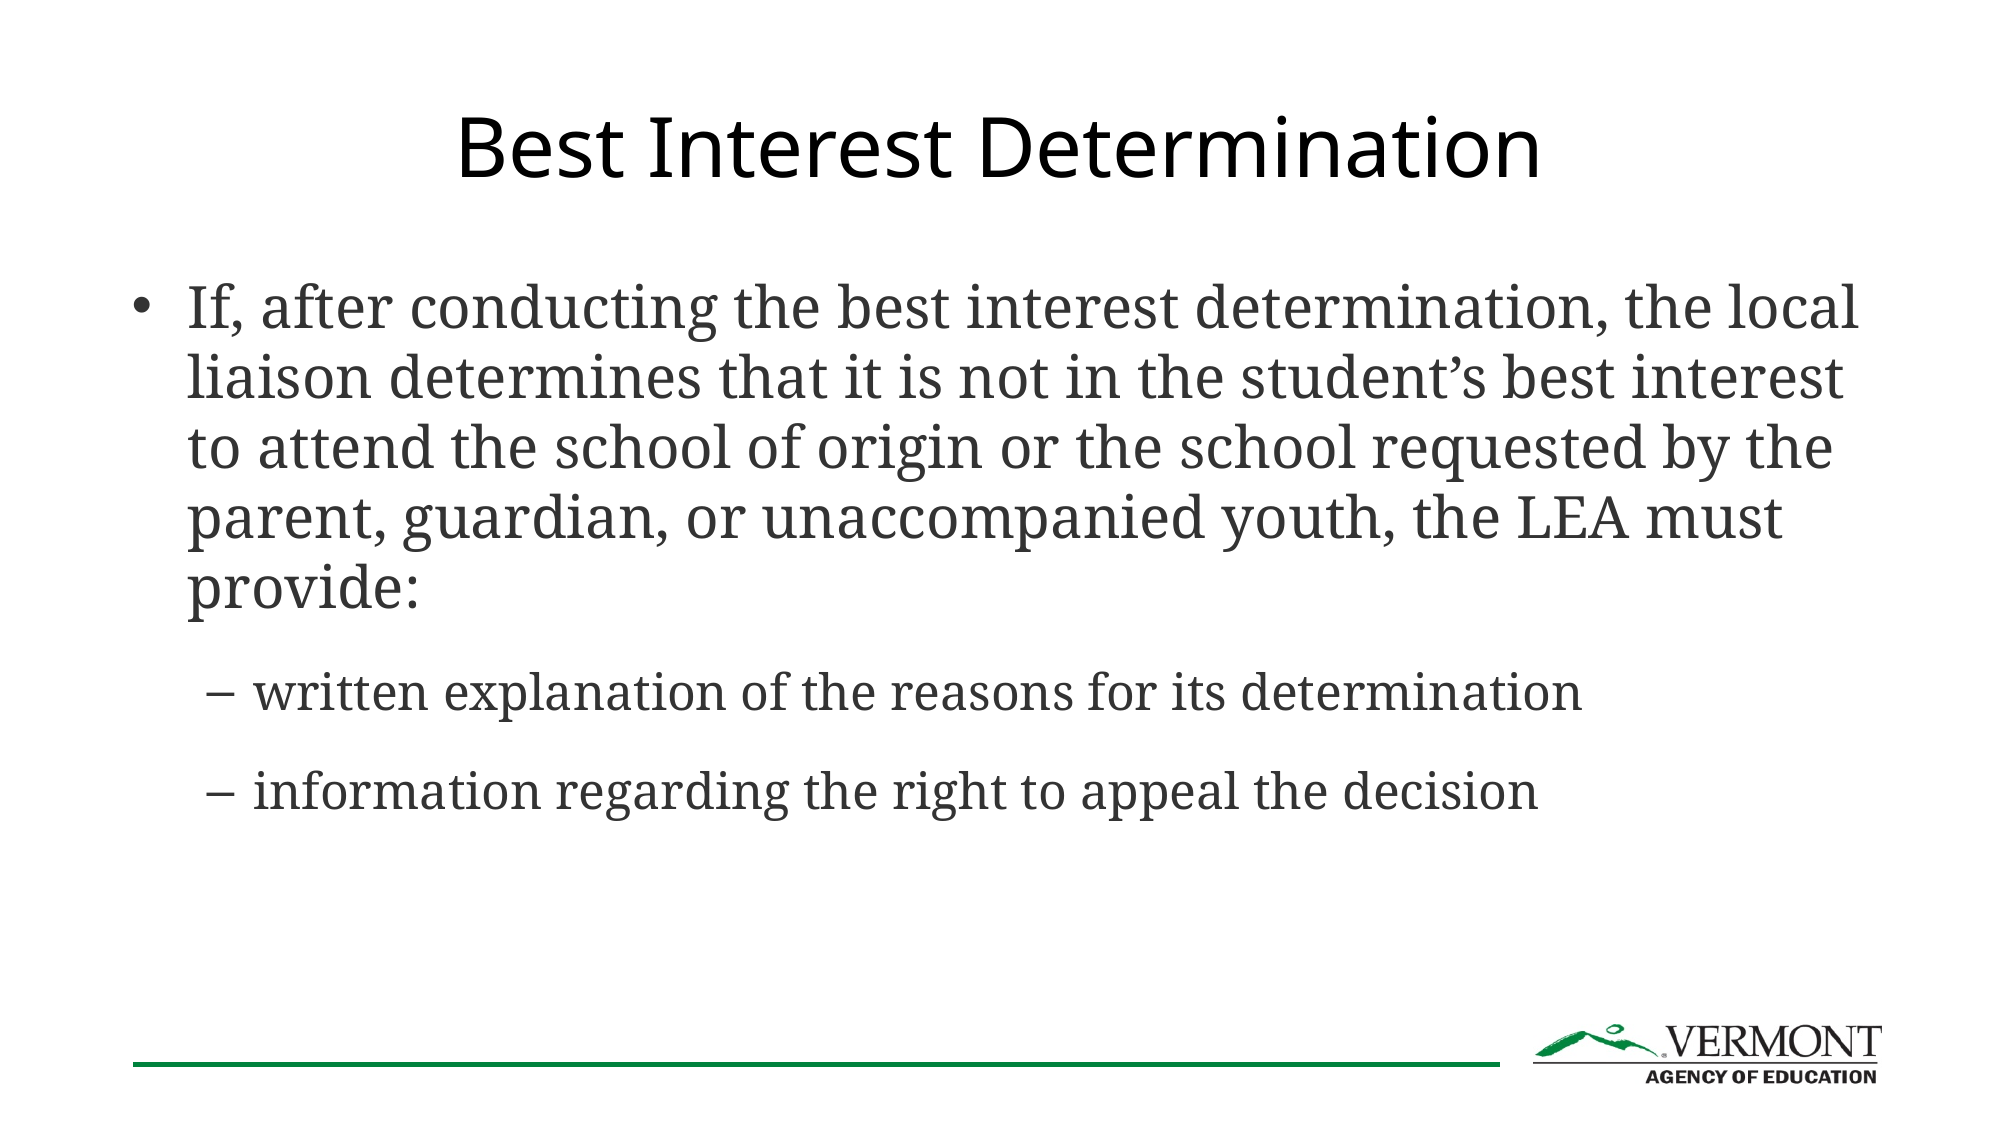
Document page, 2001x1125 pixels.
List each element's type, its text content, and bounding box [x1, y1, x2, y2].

title Best Interest Determination [99, 50, 1900, 238]
list If, after conducting the best interest determination, the local liaison determines that it is not in the student’s best interest to attend the school of origin or the school requested by the parent, guardian, or unaccompanied youth, the LEA must provide: written explanation of the reasons for its determination information regarding the right to appeal the decision [116, 262, 1900, 975]
picture [1533, 1024, 1882, 1101]
